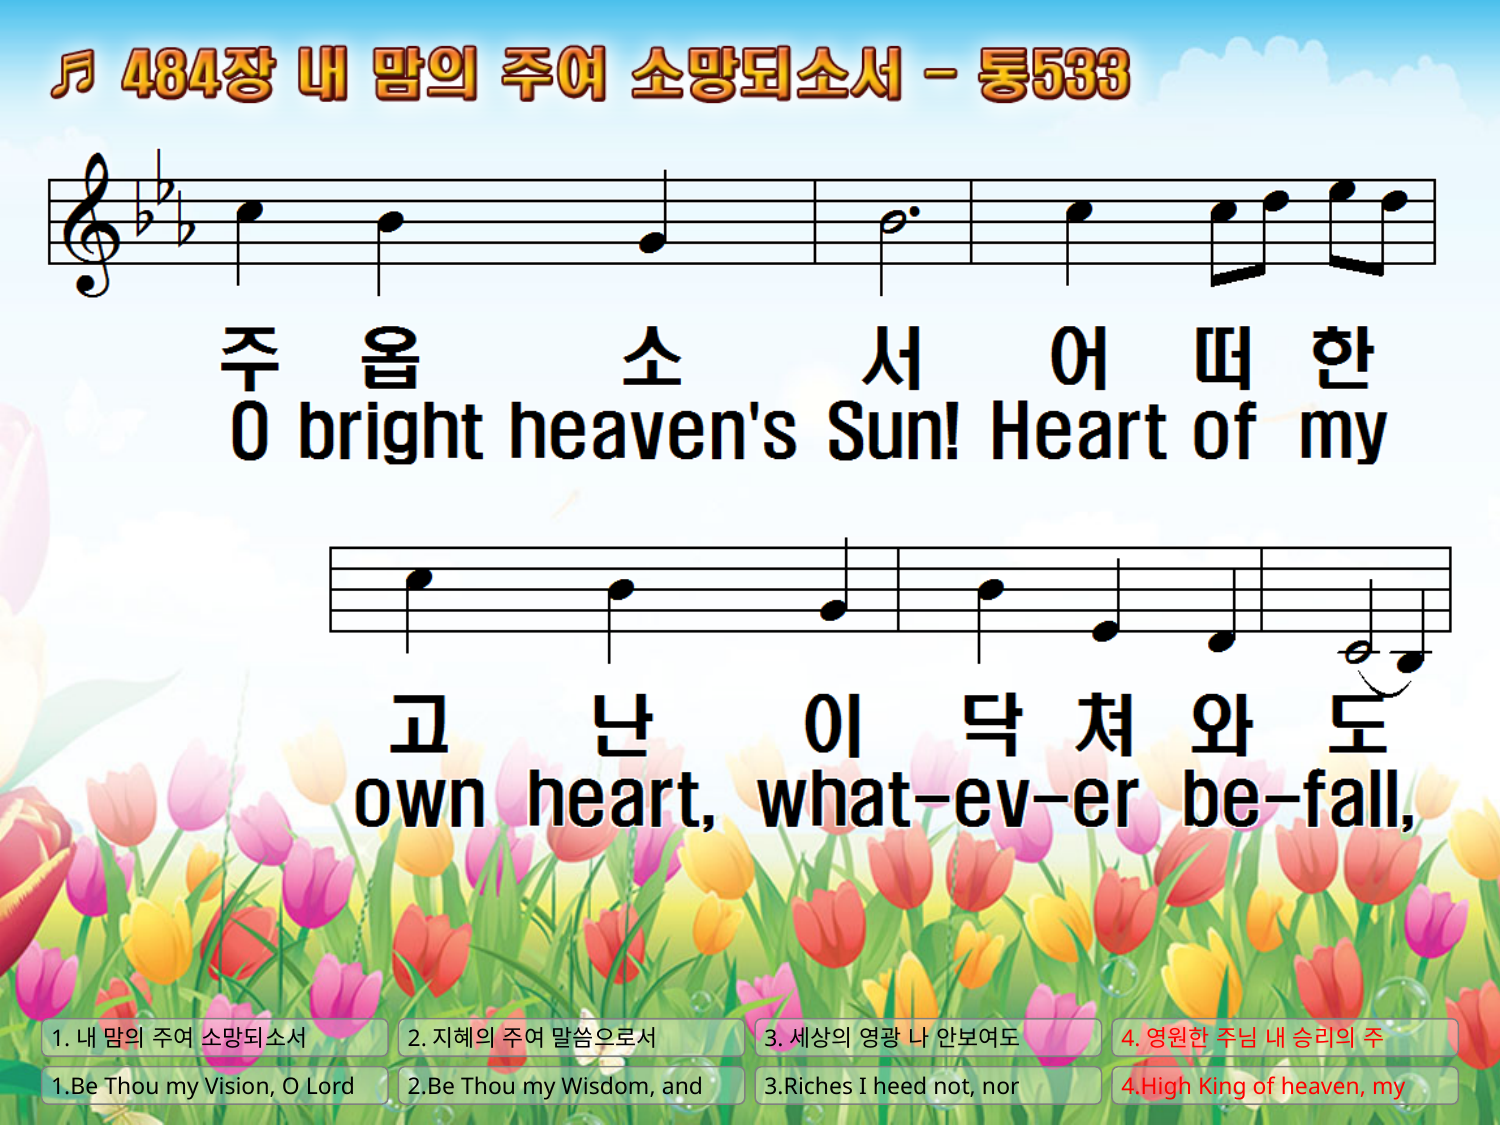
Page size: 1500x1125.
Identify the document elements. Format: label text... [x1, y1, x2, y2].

text_box 3.Riches I heed not, nor [755, 1066, 1102, 1105]
picture [0, 0, 1500, 844]
text_box 1.내 맘의 주여 소망되소서 [41, 1018, 389, 1057]
text_box 2.지혜의 주여 말씀으로서 [398, 1018, 745, 1057]
text_box 1.Be Thou my Vision, O Lord [41, 1066, 389, 1105]
text_box 2.Be Thou my Wisdom, and [398, 1066, 745, 1105]
text_box 4.High King of heaven, my [1111, 1066, 1459, 1105]
text_box 3.세상의 영광 나 안보여도 [755, 1018, 1102, 1057]
text_box 4.영원한 주님 내 승리의 주 [1111, 1018, 1459, 1057]
